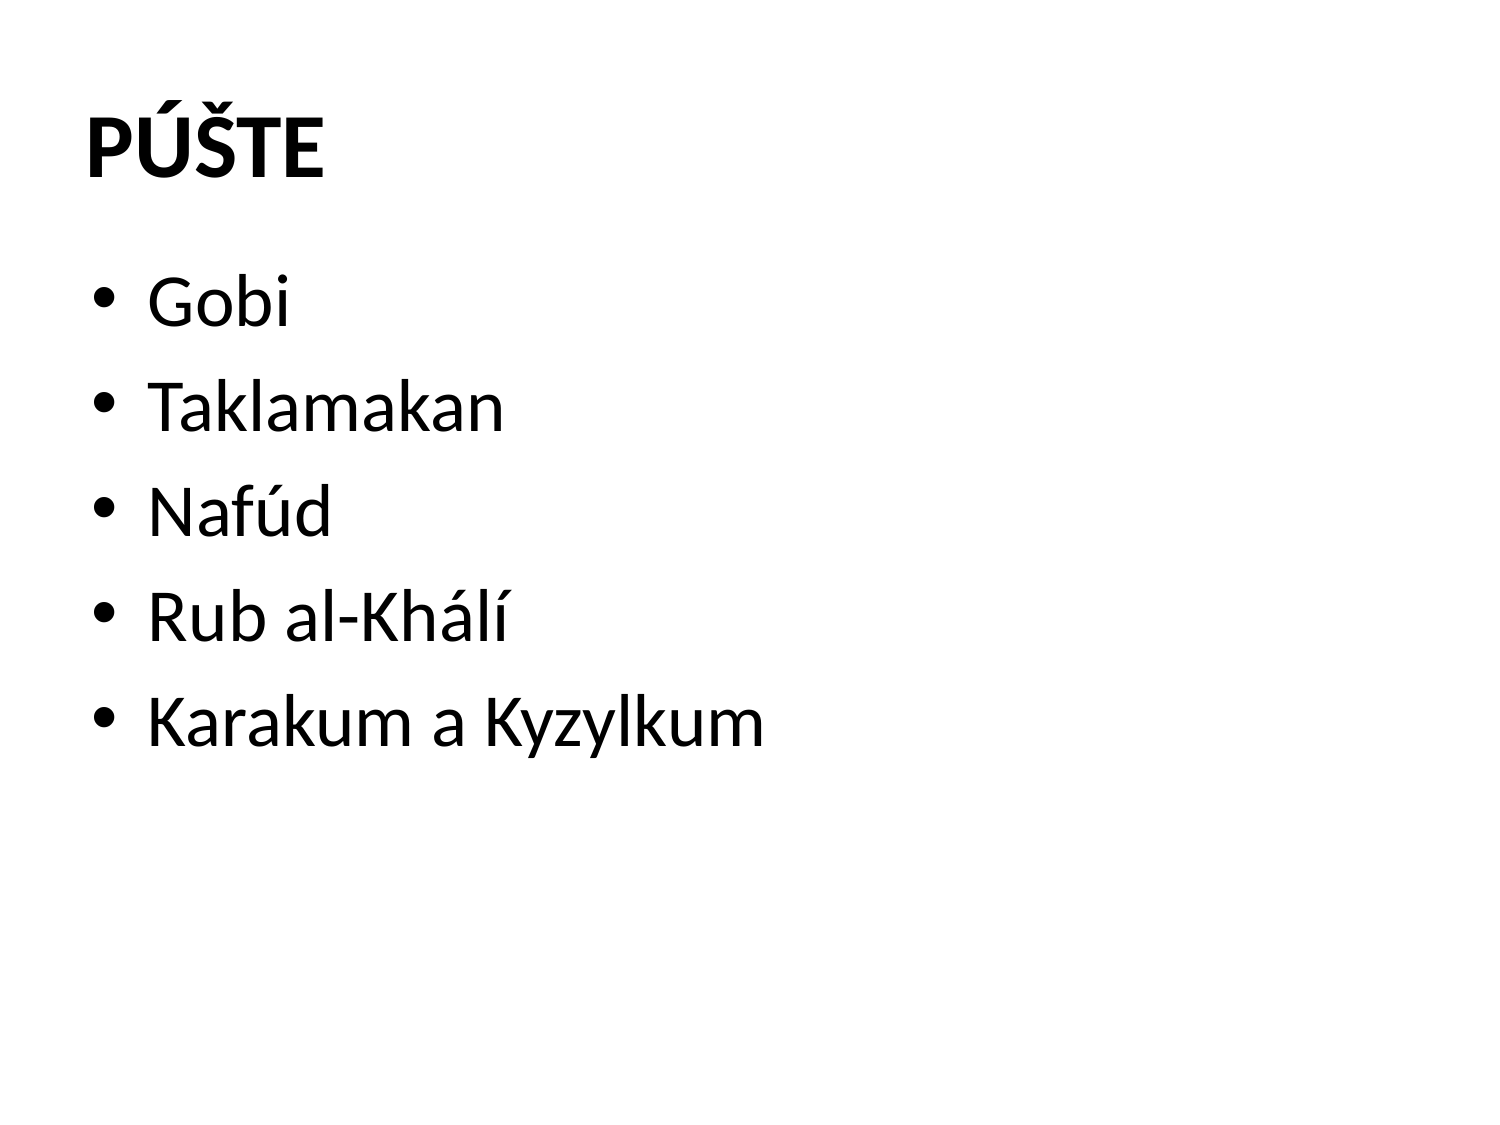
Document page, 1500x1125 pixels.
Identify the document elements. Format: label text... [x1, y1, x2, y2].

title PÚŠTE [70, 46, 1421, 235]
list Gobi Taklamakan Nafúd Rub al-Khálí Karakum a Kyzylkum [76, 243, 1424, 1047]
